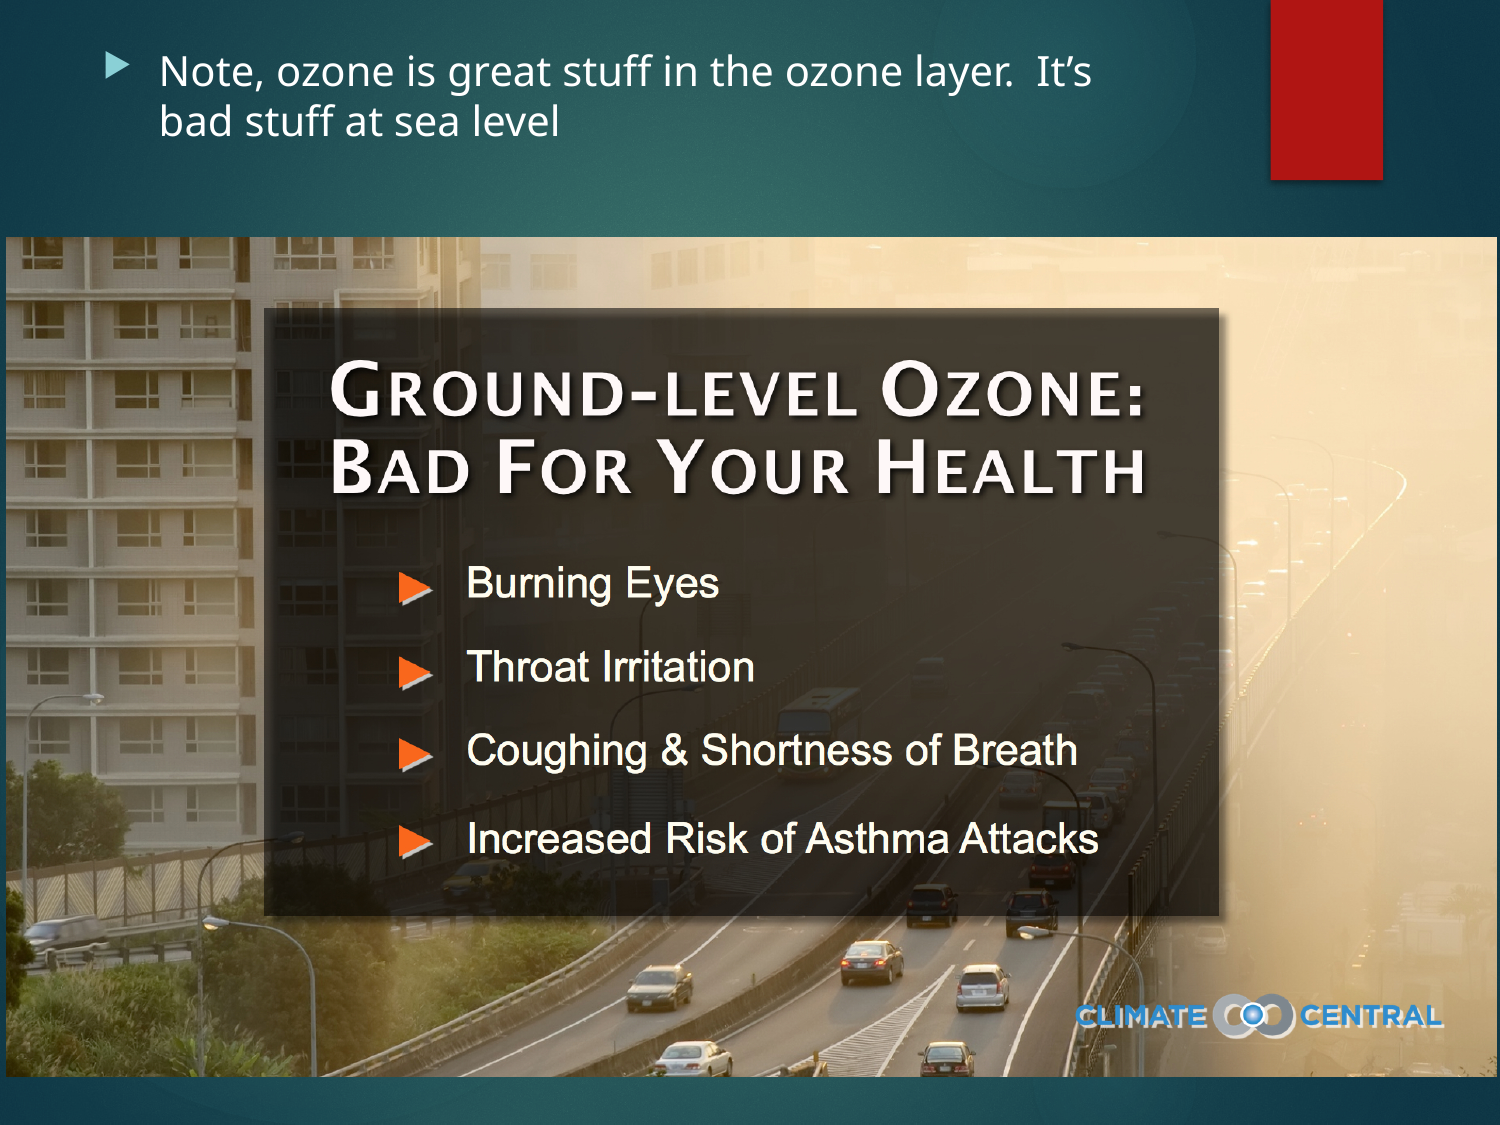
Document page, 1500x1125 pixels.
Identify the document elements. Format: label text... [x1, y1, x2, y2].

list Note, ozone is great stuff in the ozone layer. It’s bad stuff at sea level [87, 37, 1189, 201]
picture [5, 237, 1498, 1077]
